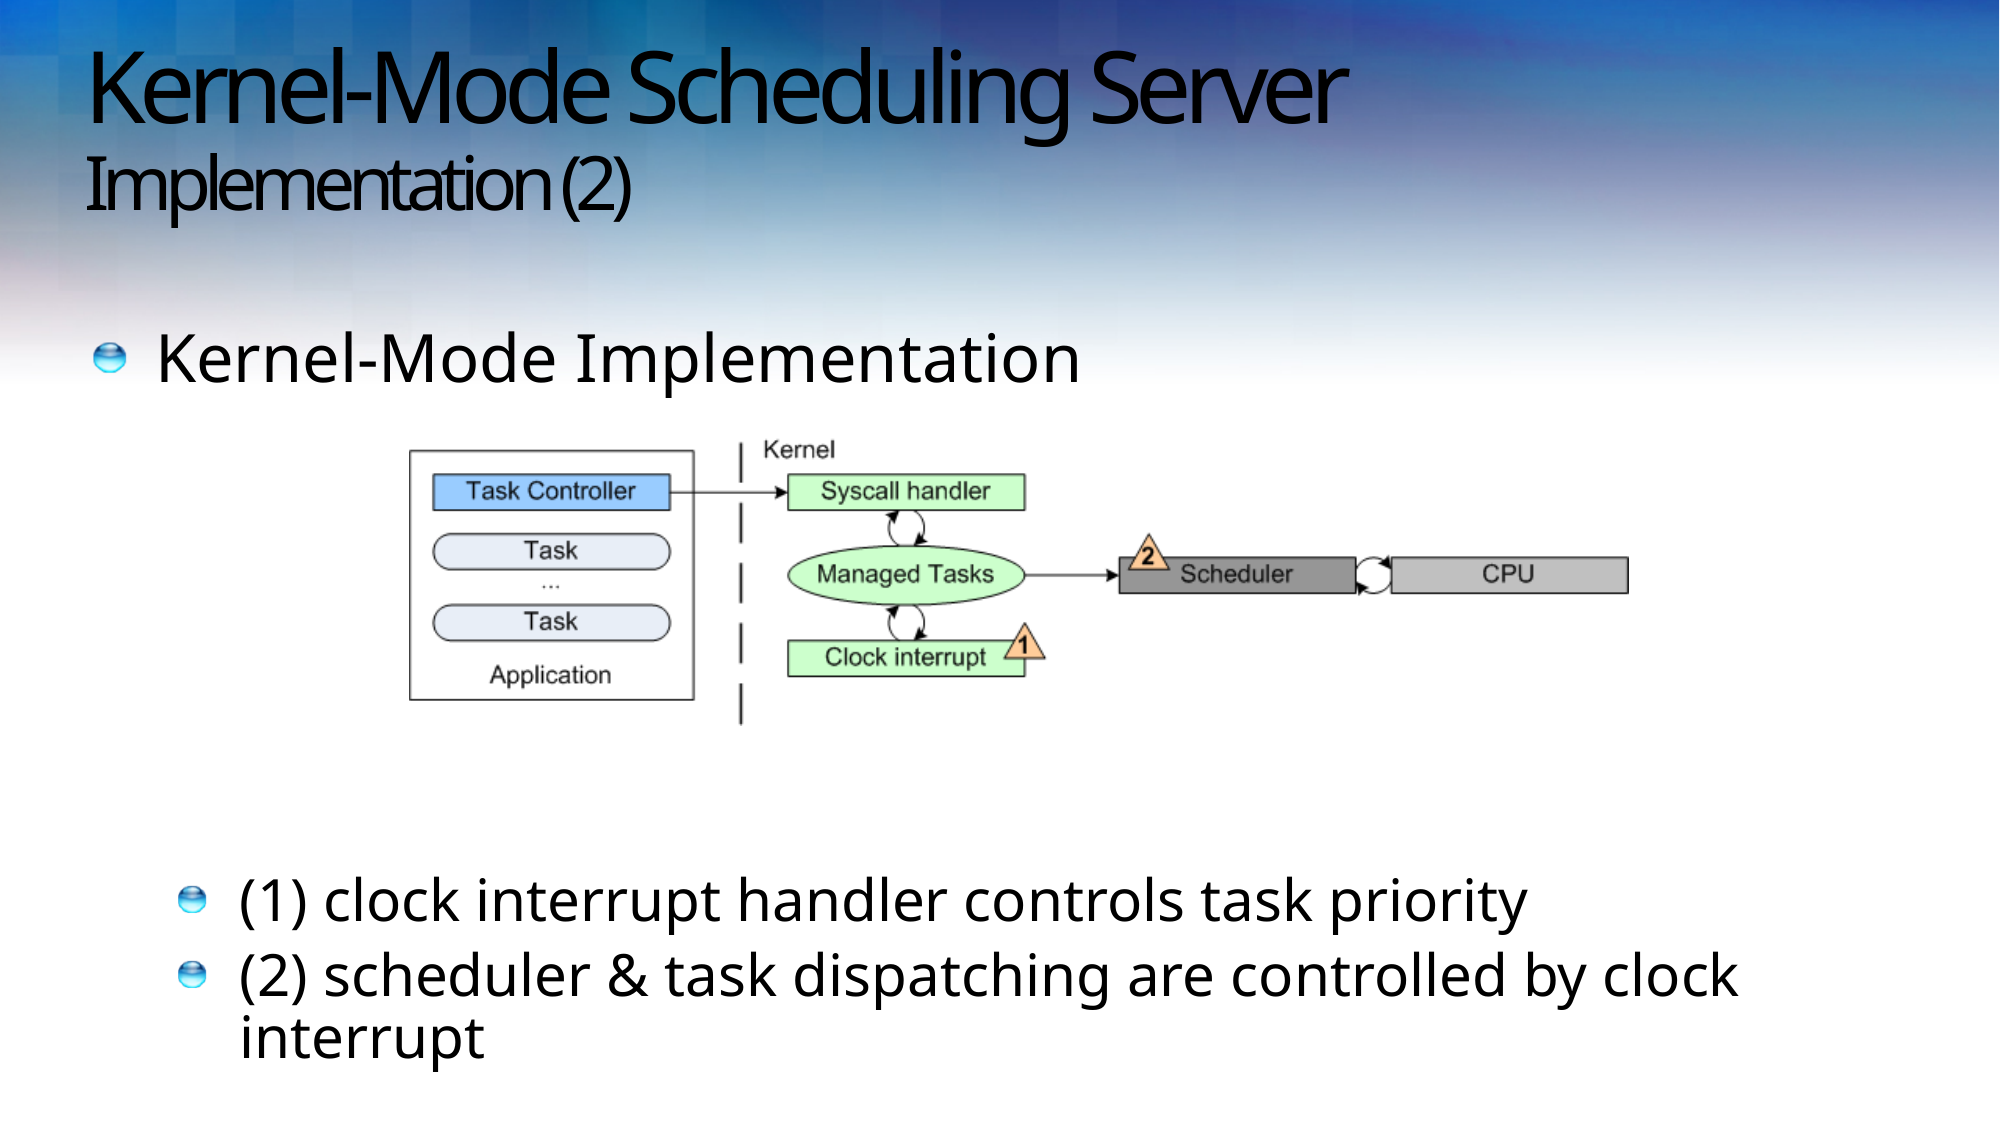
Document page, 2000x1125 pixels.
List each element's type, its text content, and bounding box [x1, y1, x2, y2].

list Kernel-Mode Implementation (1) clock interrupt handler controls task priority (2) scheduler & task dispatching are controlled by clock interrupt Add/remove tasks via new system service call [89, 231, 1922, 1121]
picture [0, 0, 2000, 1125]
title Kernel-Mode Scheduling Server Implementation (2) [84, 37, 1916, 227]
